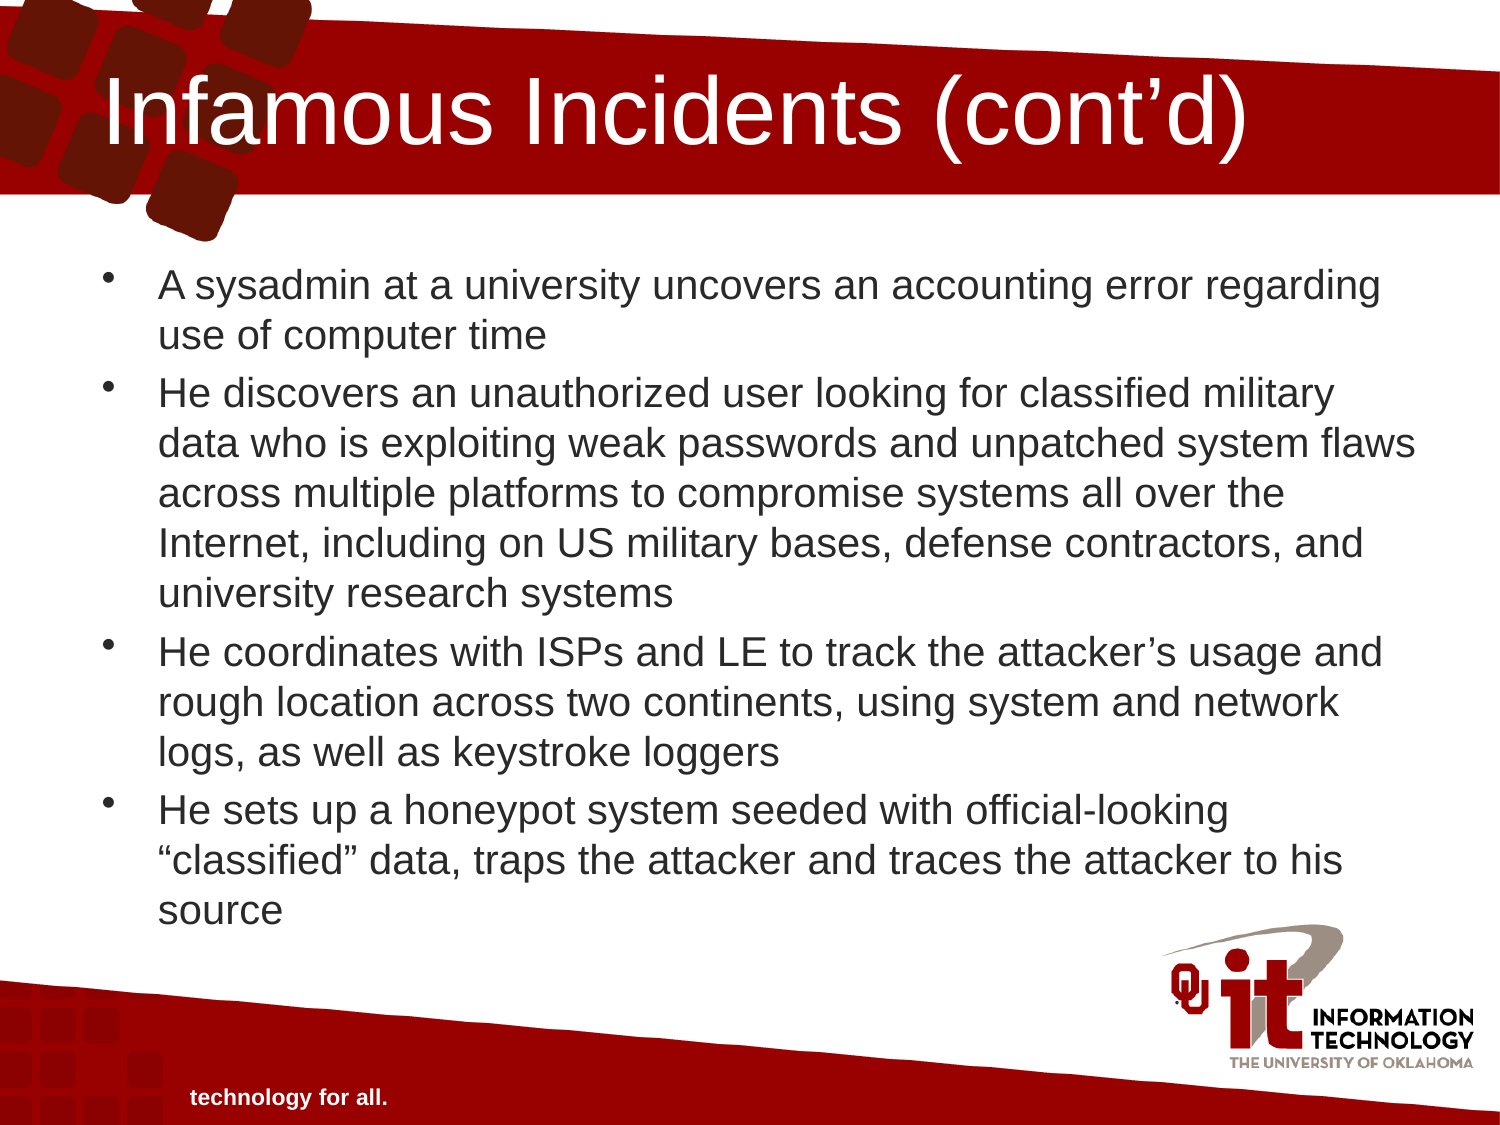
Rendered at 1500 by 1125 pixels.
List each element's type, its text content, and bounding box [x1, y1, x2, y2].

picture [0, 0, 1500, 1125]
title Infamous Incidents (cont’d) [86, 11, 1437, 200]
footer technology for all. [174, 1074, 651, 1125]
list A sysadmin at a university uncovers an accounting error regarding use of computer time He discovers an unauthorized user looking for classified military data who is exploiting weak passwords and unpatched system flaws across multiple platforms to compromise systems all over the Internet, including on US military bases, defense contractors, and university research systems He coordinates with ISPs and LE to track the attacker’s usage and rough location across two continents, using system and network logs, as well as keystroke loggers He sets up a honeypot system seeded with official-looking “classified” data, traps the attacker and traces the attacker to his source [86, 250, 1437, 950]
